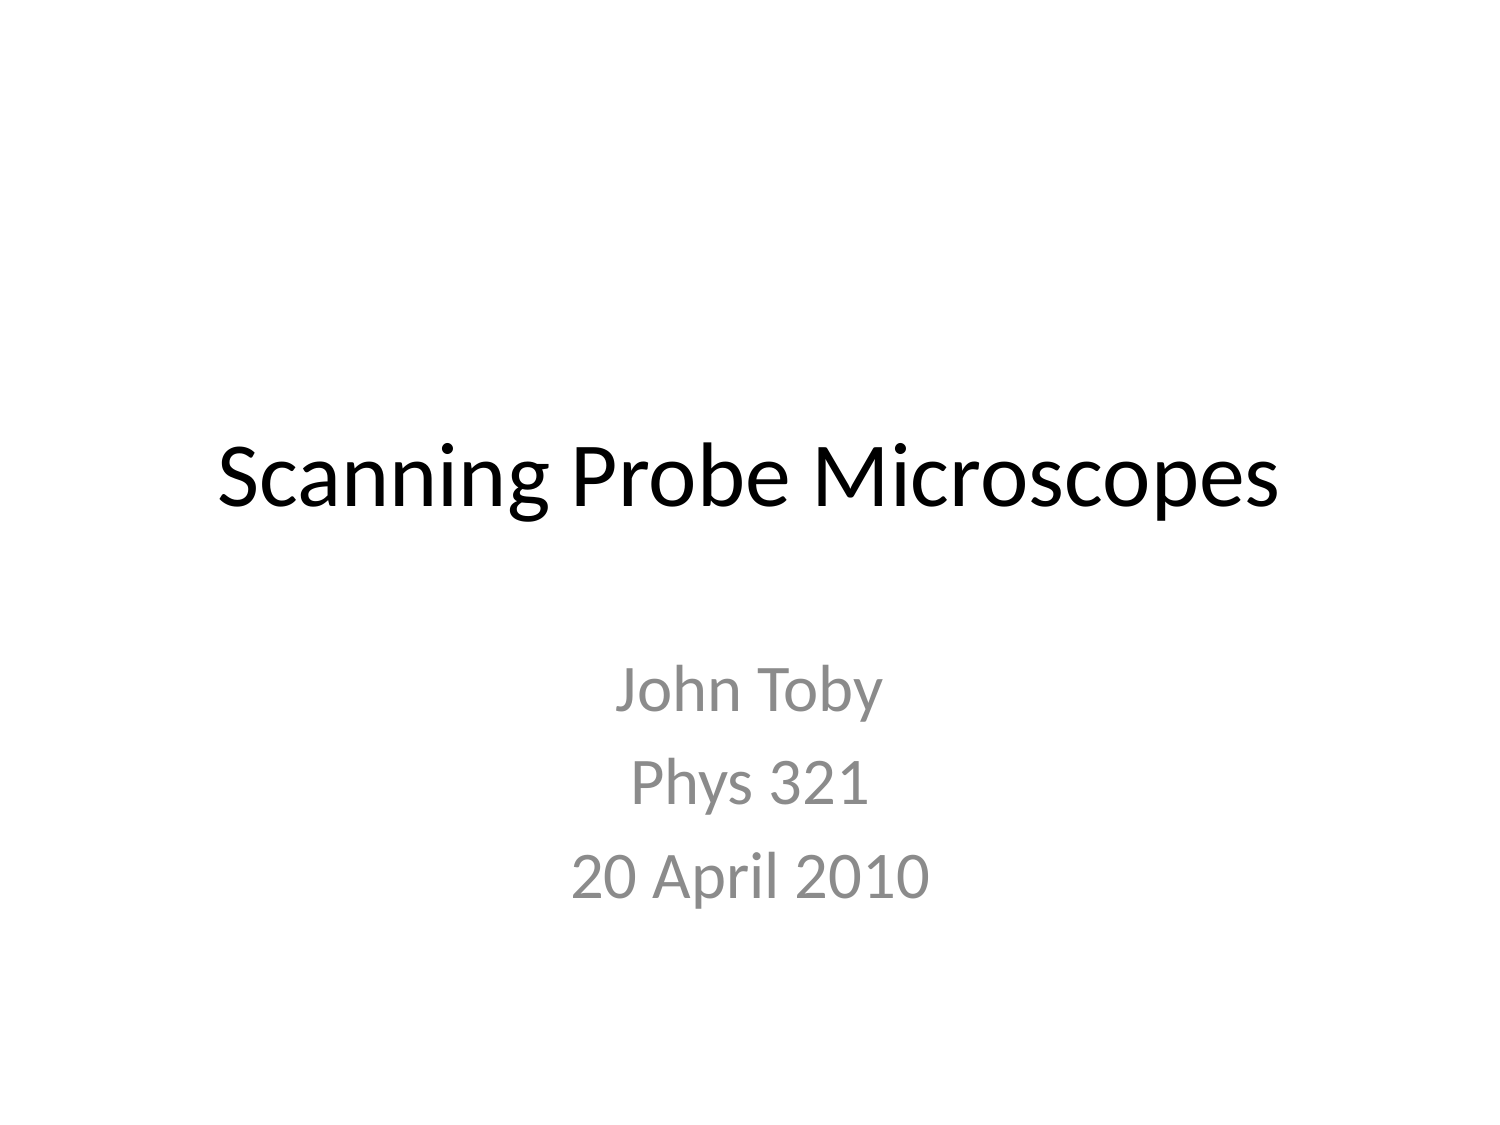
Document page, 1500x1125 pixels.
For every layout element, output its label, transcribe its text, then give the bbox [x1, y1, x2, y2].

subtitle John Toby Phys 321 20 April 2010 [225, 637, 1275, 925]
title Scanning Probe Microscopes [112, 349, 1388, 591]
